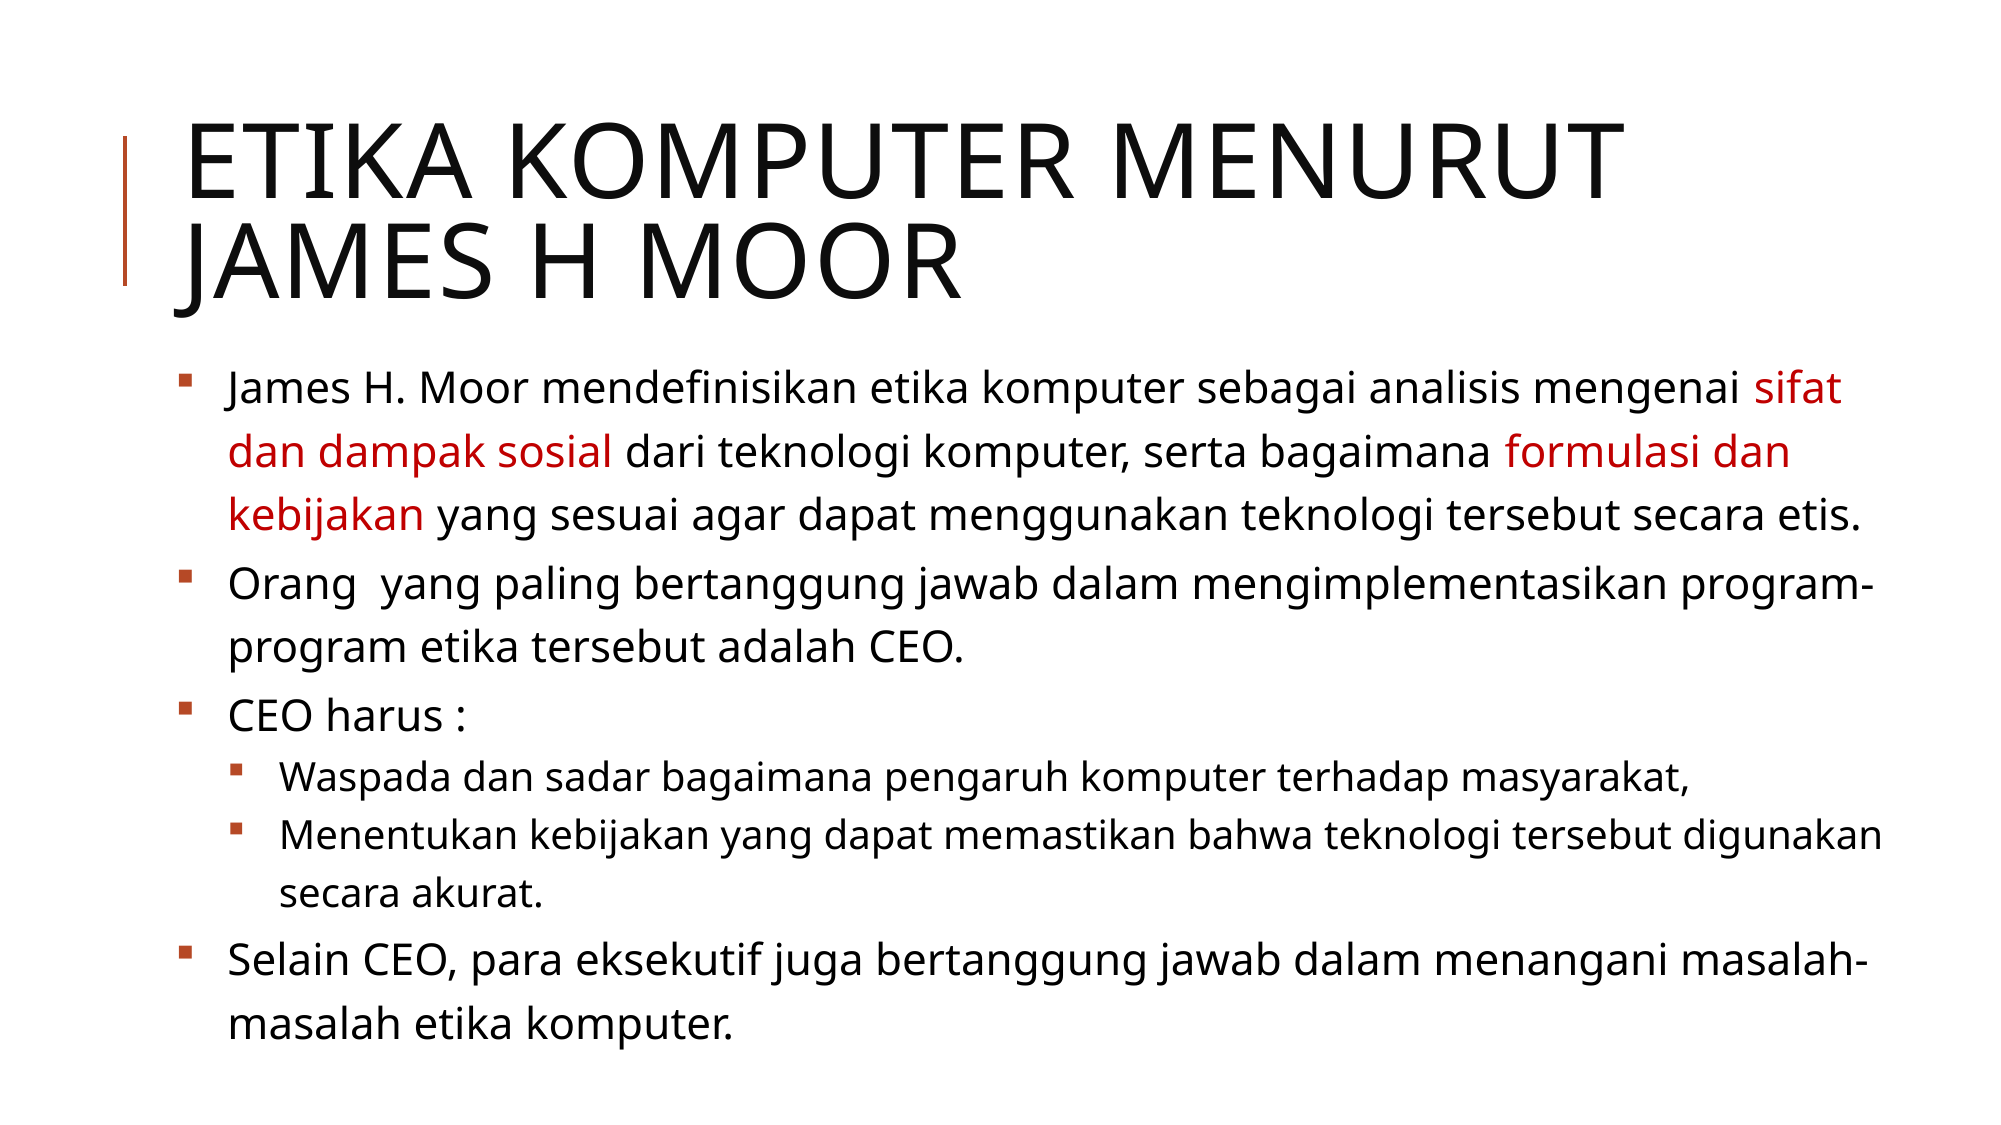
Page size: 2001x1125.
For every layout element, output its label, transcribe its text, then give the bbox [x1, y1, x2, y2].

list James H. Moor mendefinisikan etika komputer sebagai analisis mengenai sifat dan dampak sosial dari teknologi komputer, serta bagaimana formulasi dan kebijakan yang sesuai agar dapat menggunakan teknologi tersebut secara etis. Orang yang paling bertanggung jawab dalam mengimplementasikan program-program etika tersebut adalah CEO. CEO harus : Waspada dan sadar bagaimana pengaruh komputer terhadap masyarakat, Menentukan kebijakan yang dapat memastikan bahwa teknologi tersebut digunakan secara akurat. Selain CEO, para eksekutif juga bertanggung jawab dalam menangani masalah-masalah etika komputer. [168, 341, 1928, 1109]
title ETIKA KOMPUTER MENURUT JAMES H MOOR [168, 96, 1763, 341]
